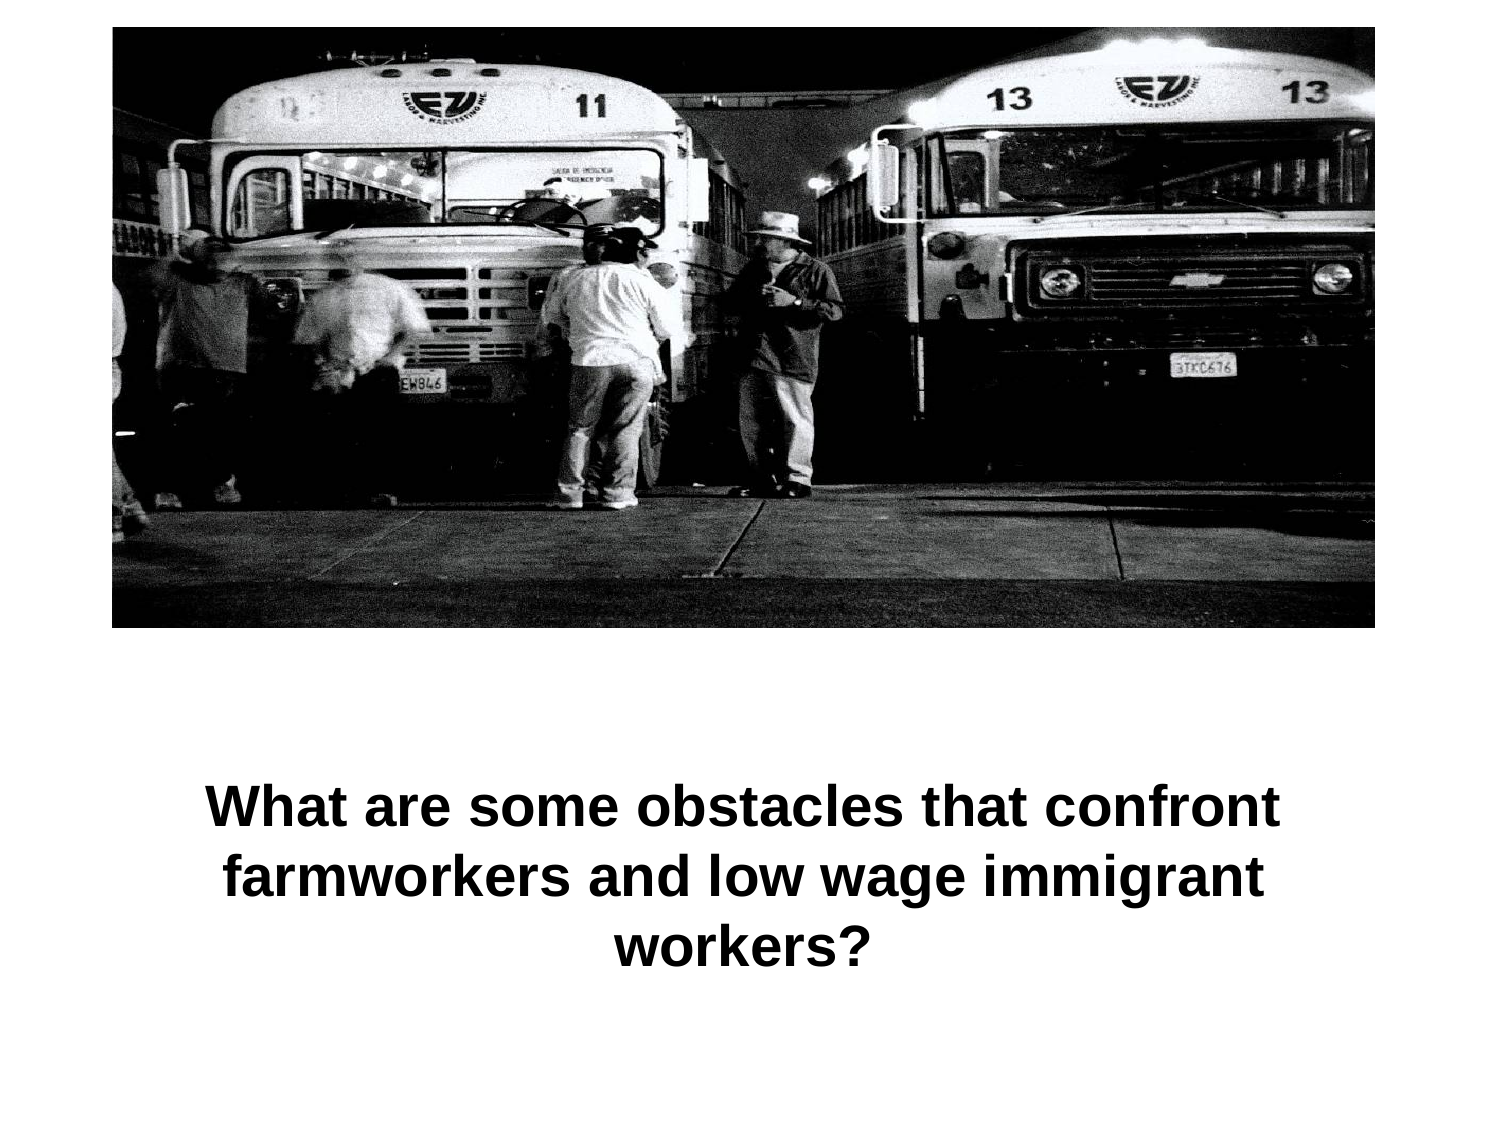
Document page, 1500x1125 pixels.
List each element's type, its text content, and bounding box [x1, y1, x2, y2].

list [112, 27, 1375, 628]
text_box What are some obstacles that confront farmworkers and low wage immigrant workers? [81, 760, 1407, 986]
